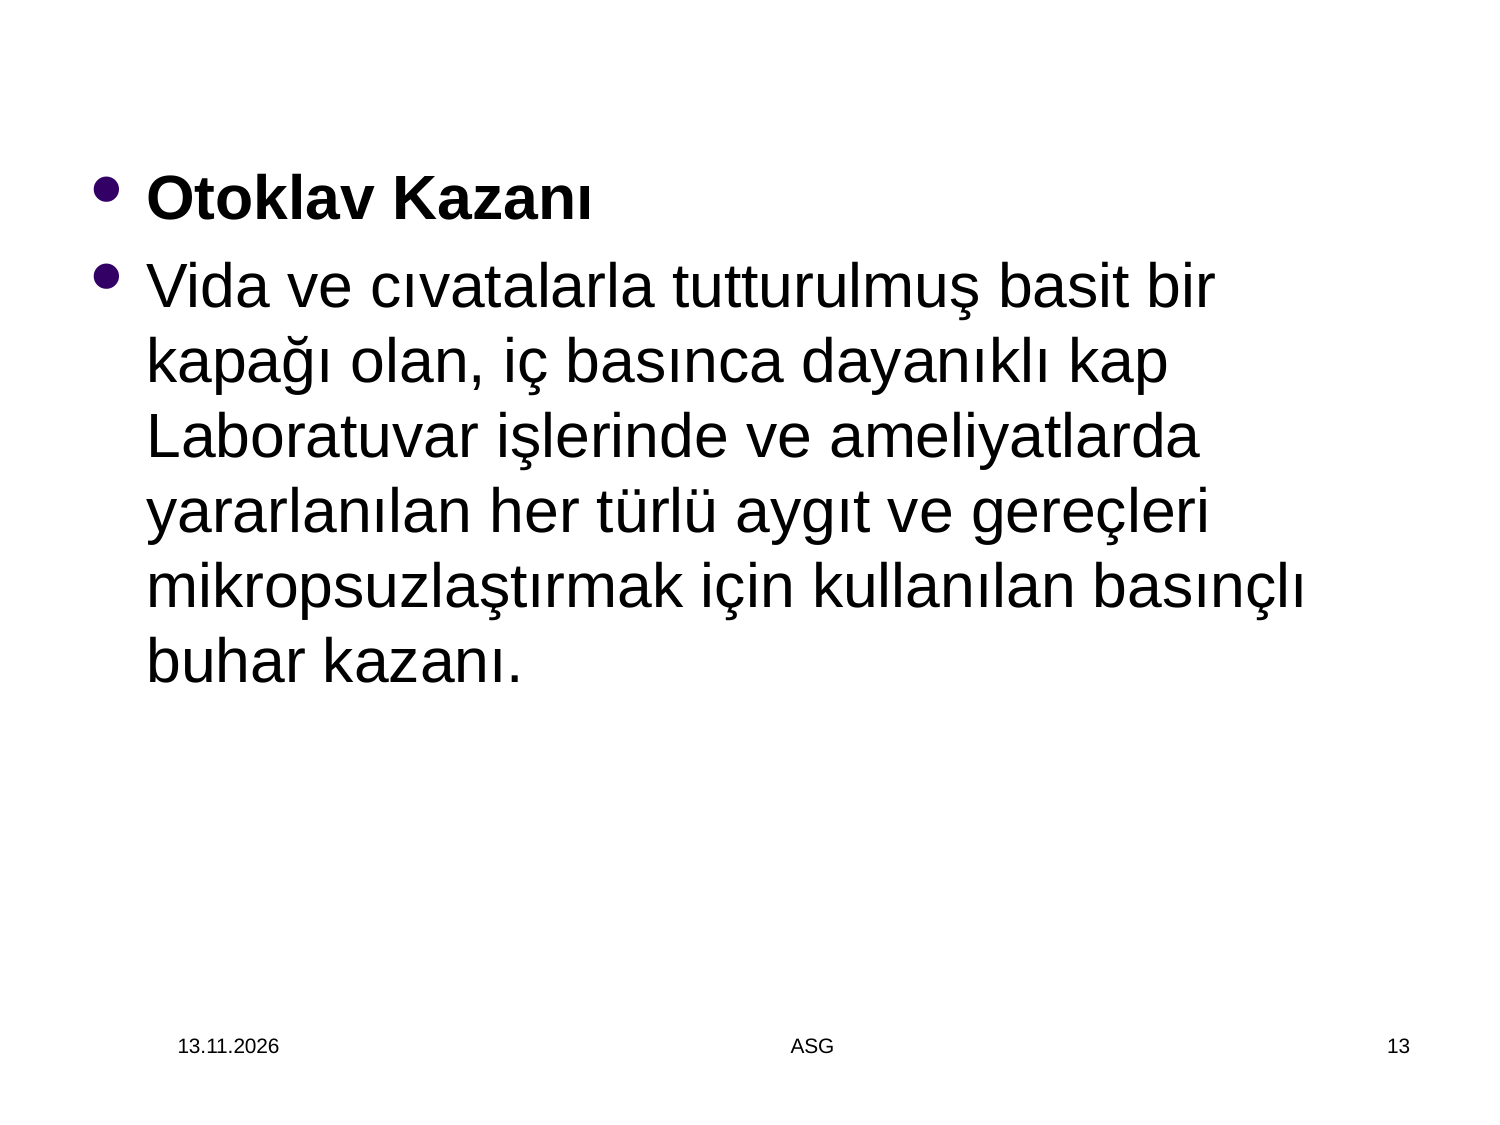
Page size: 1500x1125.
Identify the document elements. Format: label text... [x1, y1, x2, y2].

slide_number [162, 1024, 513, 1101]
slide_number 13 [1074, 1024, 1426, 1101]
list Otoklav Kazanı Vida ve cıvatalarla tutturulmuş basit bir kapağı olan, iç basınca dayanıklı kap Laboratuvar işlerinde ve ameliyatlarda yararlanılan her türlü aygıt ve gereçleri mikropsuzlaştırmak için kullanılan basınçlı buhar kazanı. [74, 149, 1426, 1006]
footer ASG [574, 1024, 1051, 1101]
